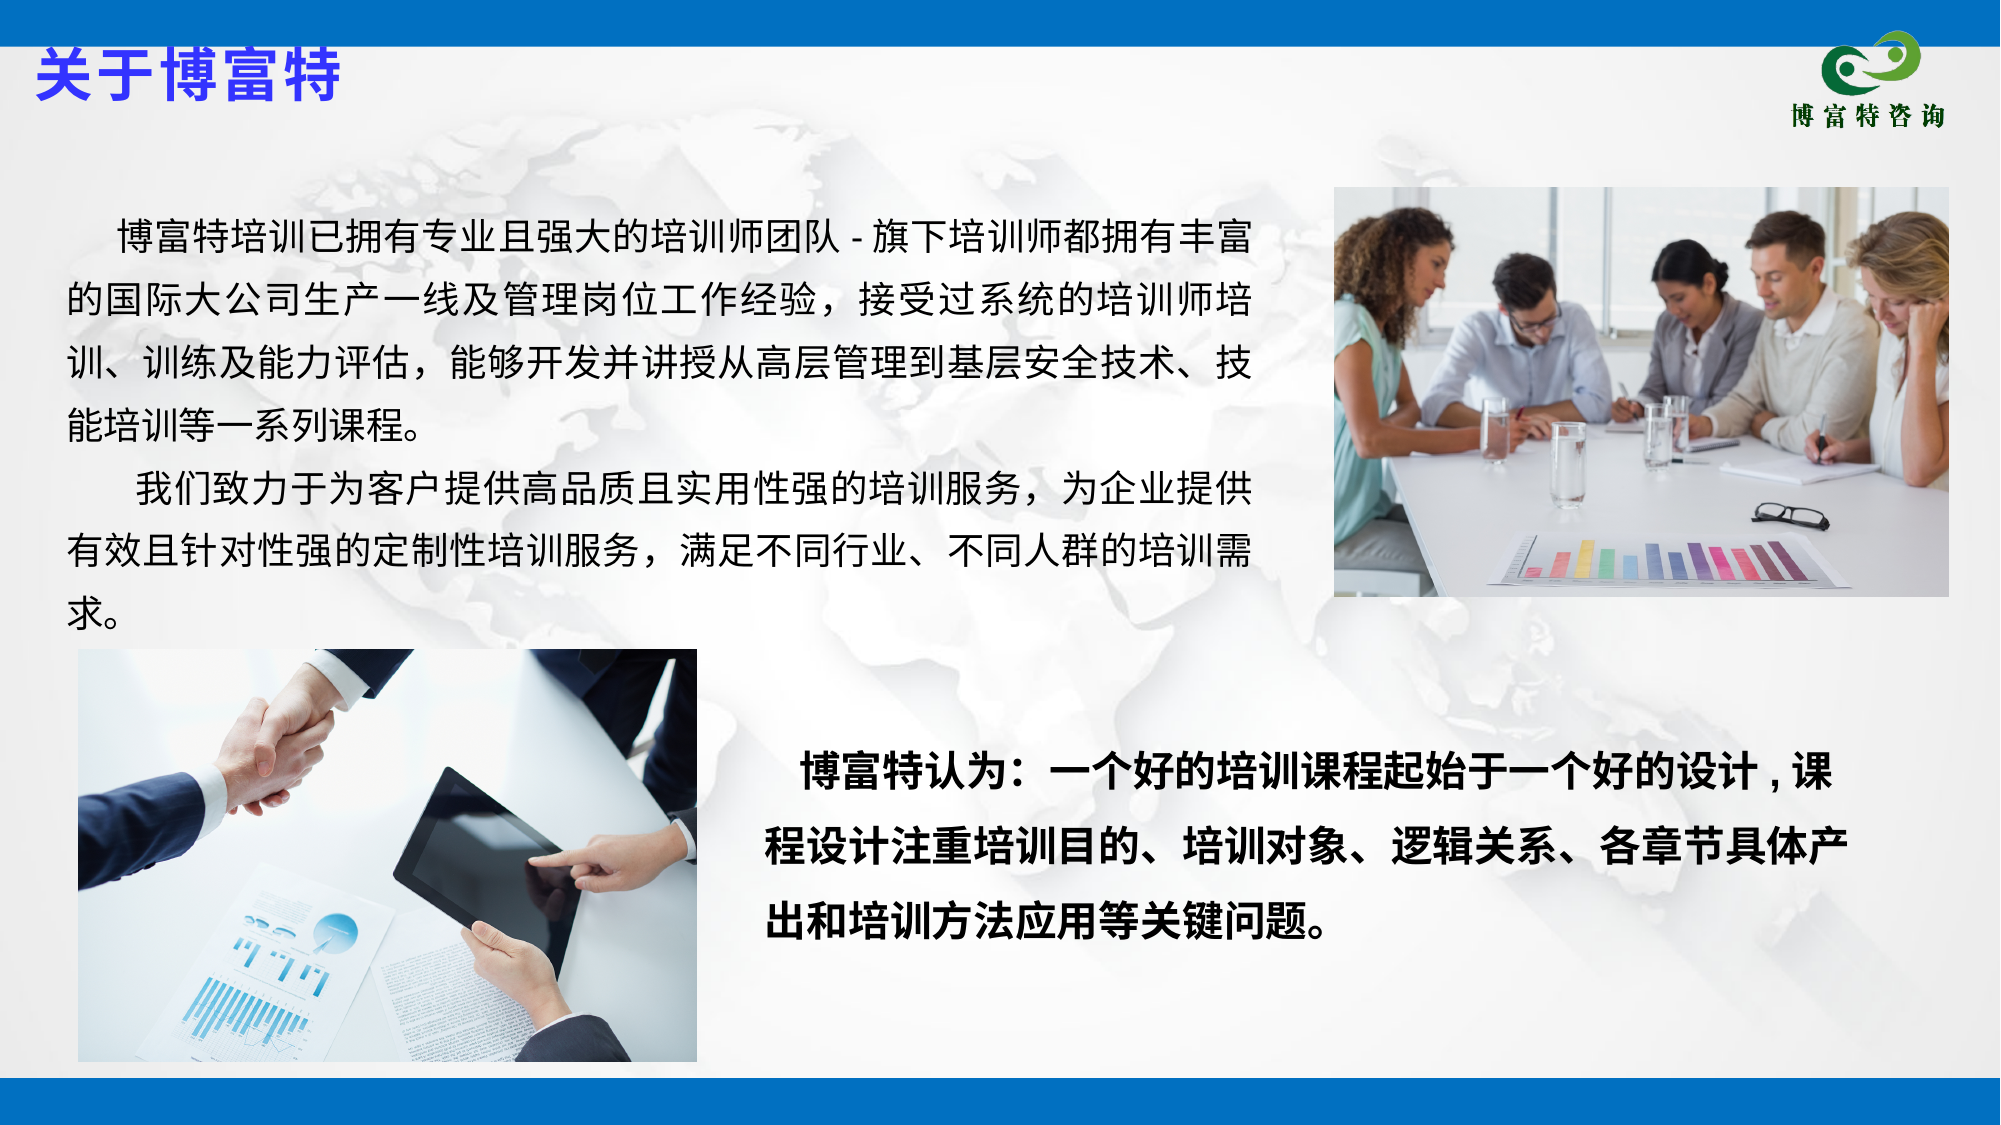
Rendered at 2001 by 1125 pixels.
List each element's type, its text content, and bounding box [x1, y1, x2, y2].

text_box 博富特认为：一个好的培训课程起始于一个好的设计,课程设计注重培训目的、培训对象、逻辑关系、各章节具体产出和培训方法应用等关键问题。 [750, 712, 1877, 953]
text_box 博富特培训已拥有专业且强大的培训师团队-旗下培训师都拥有丰富的国际大公司生产一线及管理岗位工作经验，接受过系统的培训师培训、训练及能力评估，能够开发并讲授从高层管理到基层安全技术、技能培训等一系列课程。 我们致力于为客户提供高品质且实用性强的培训服务，为企业提供有效且针对性强的定制性培训服务，满足不同行业、不同人群的培训需求。 [51, 187, 1269, 643]
text_box 关于博富特 [19, 30, 1138, 129]
picture [0, 0, 2001, 1125]
